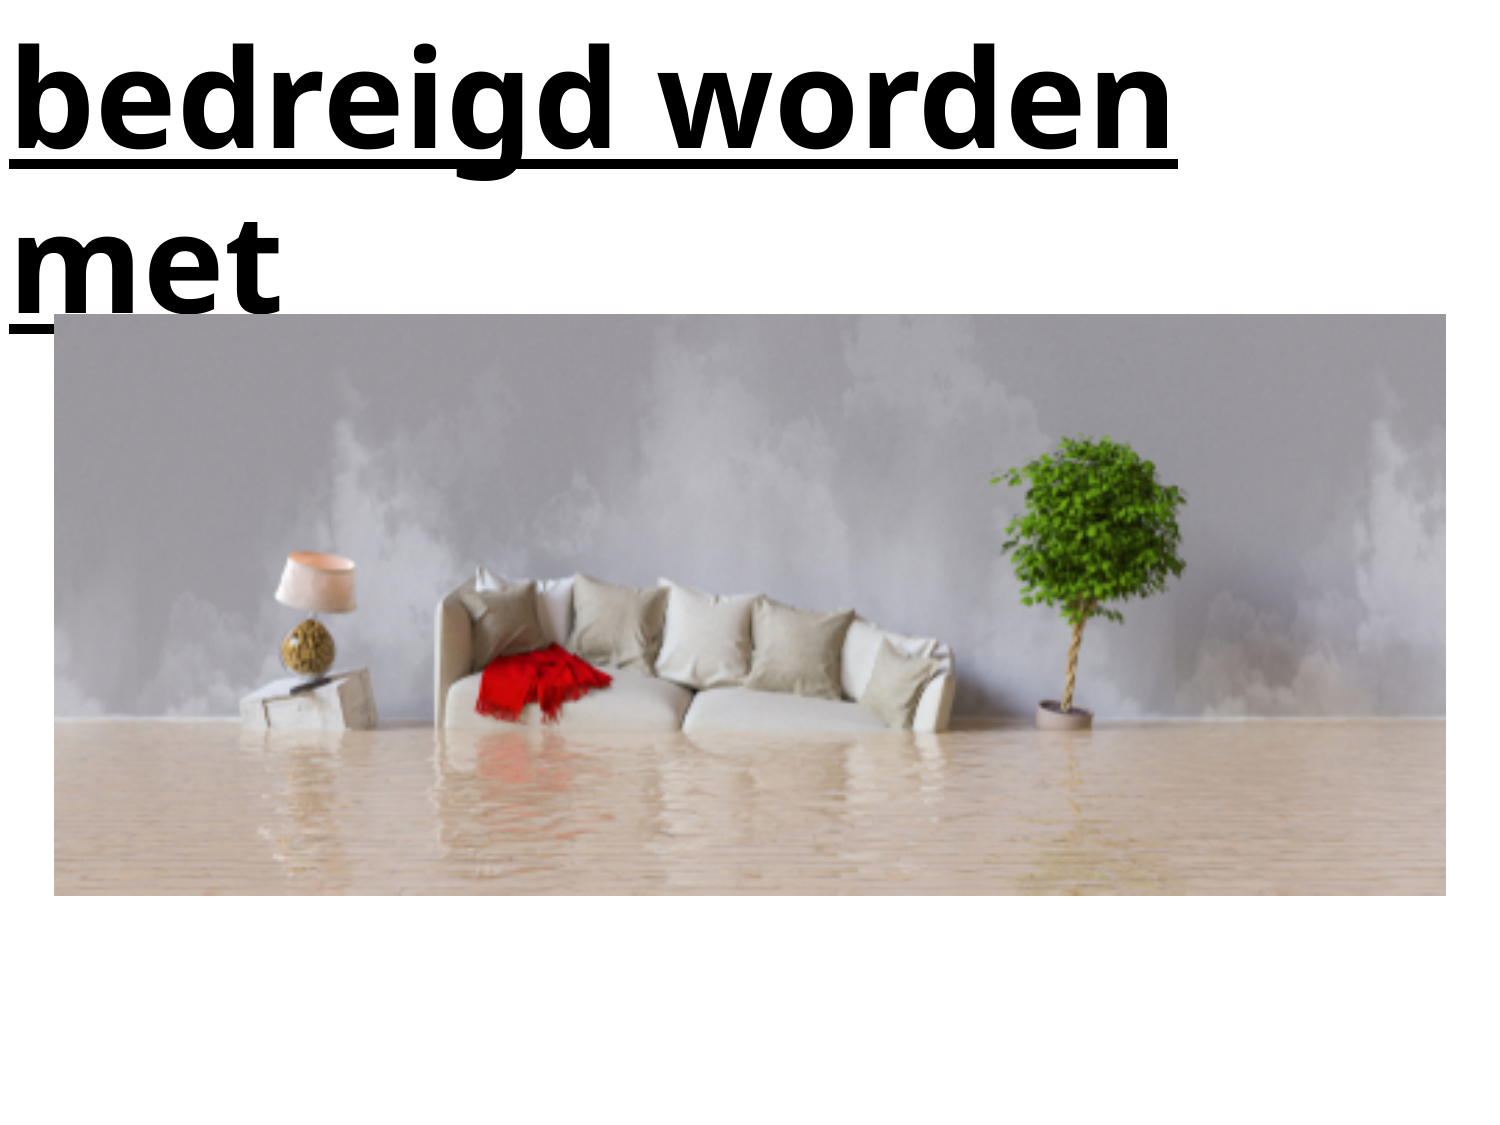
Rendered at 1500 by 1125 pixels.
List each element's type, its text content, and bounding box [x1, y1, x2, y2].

picture [54, 314, 1446, 897]
text_box bedreigd worden met [0, 4, 1500, 349]
